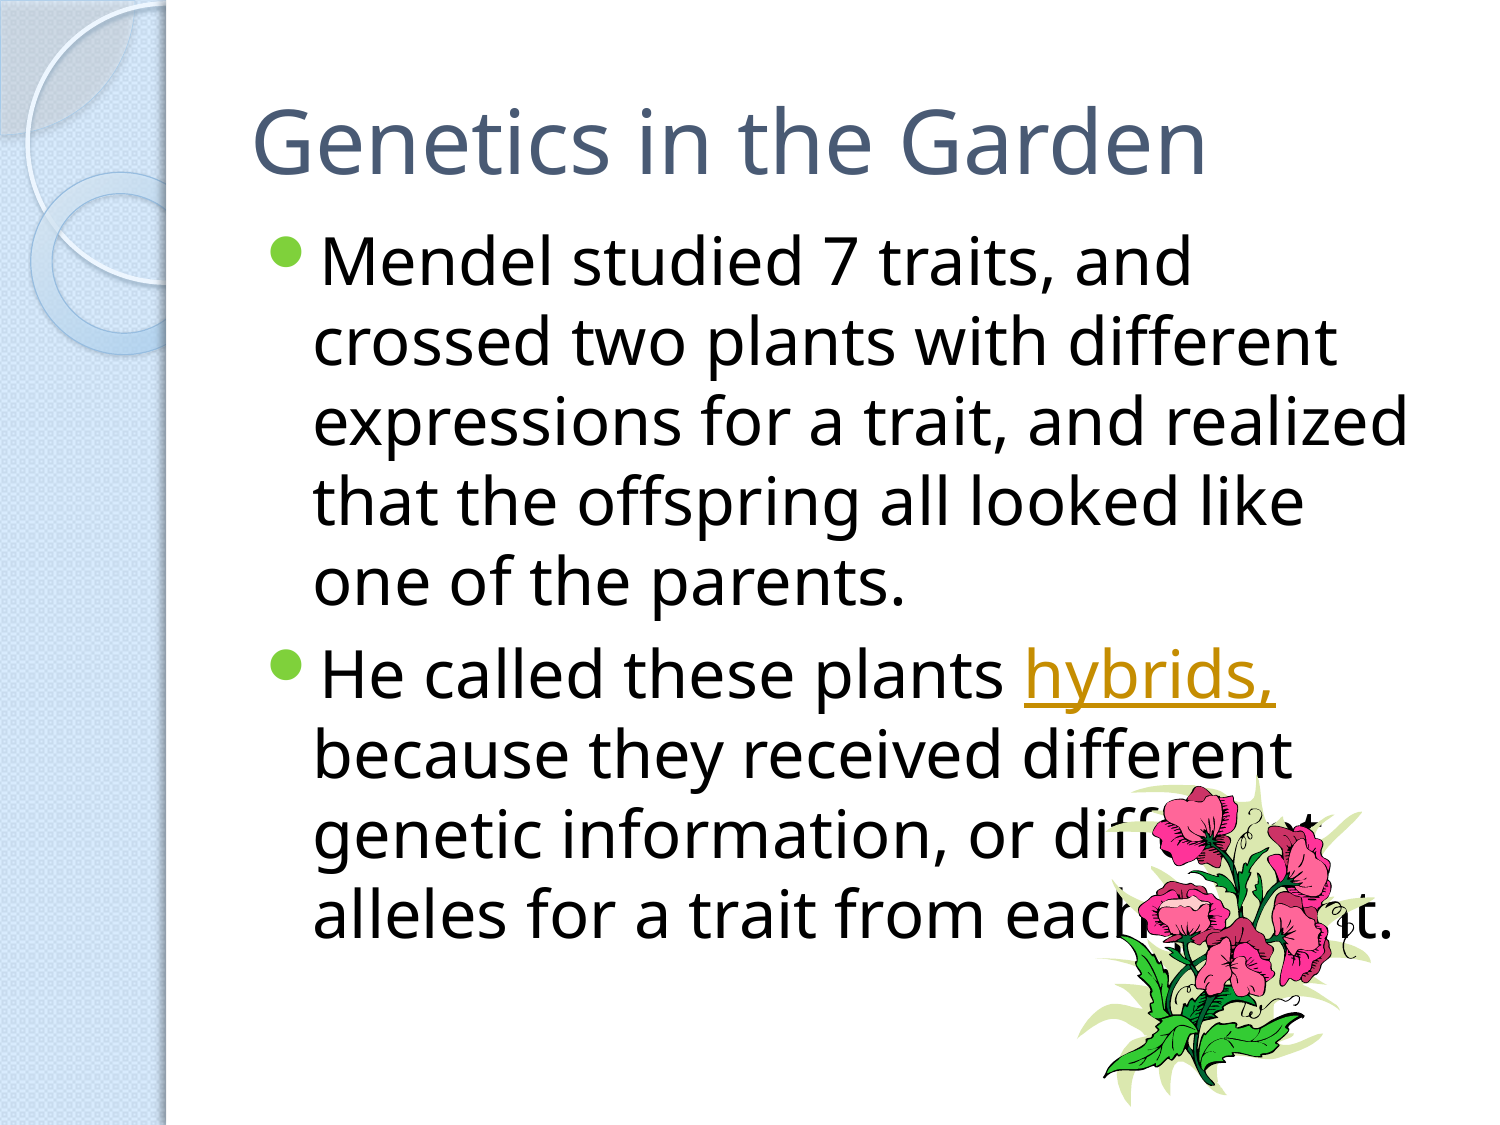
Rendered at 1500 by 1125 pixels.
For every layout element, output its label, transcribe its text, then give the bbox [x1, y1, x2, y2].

list Mendel studied 7 traits, and crossed two plants with different expressions for a trait, and realized that the offspring all looked like one of the parents. He called these plants hybrids, because they received different genetic information, or different alleles for a trait from each parent. [237, 211, 1450, 1025]
picture [1076, 774, 1375, 1108]
title Genetics in the Garden [235, 45, 1466, 233]
